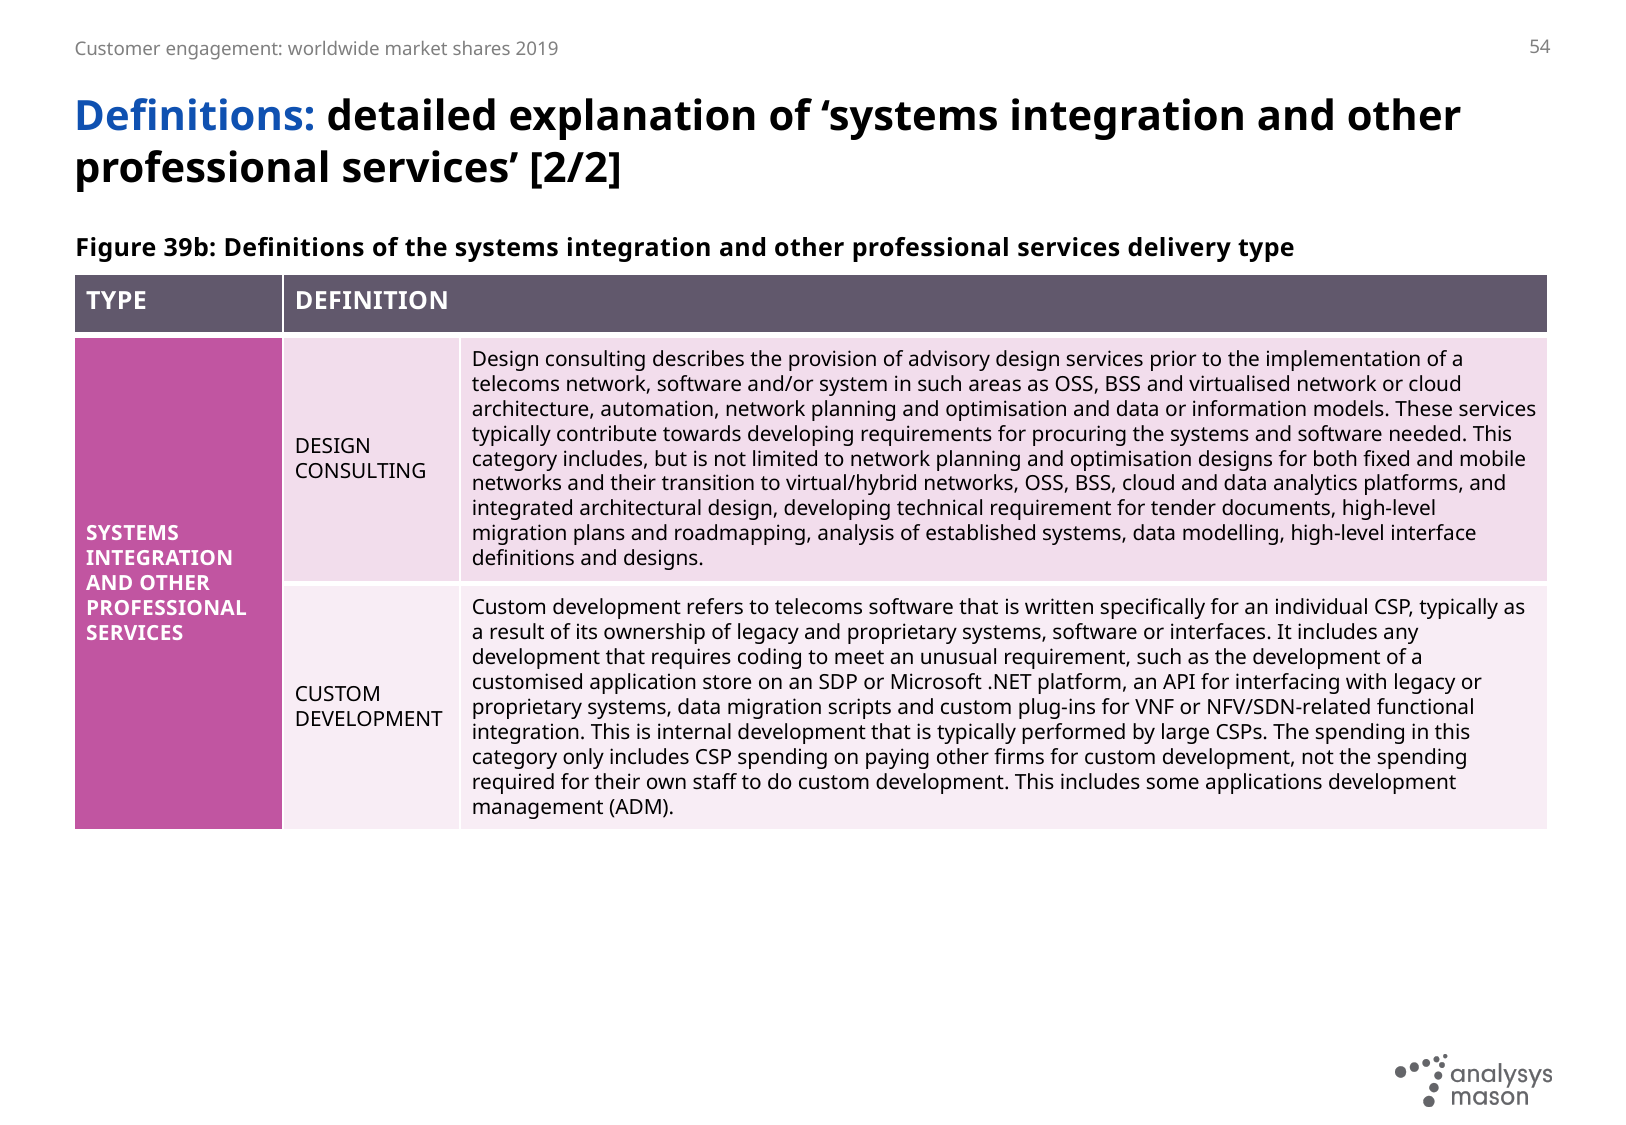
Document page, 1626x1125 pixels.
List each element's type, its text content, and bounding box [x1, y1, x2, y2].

table_cell SYSTEMS INTEGRATION AND OTHER PROFESSIONAL SERVICES [75, 338, 282, 829]
table_cell CUSTOM DEVELOPMENT [284, 586, 459, 829]
table_cell DESIGN CONSULTING [284, 338, 459, 581]
table_cell Custom development refers to telecoms software that is written specifically for an individual CSP, typically as a result of its ownership of legacy and proprietary systems, software or interfaces. It includes any development that requires coding to meet an unusual requirement, such as the development of a customised application store on an SDP or Microsoft .NET platform, an API for interfacing with legacy or proprietary systems, data migration scripts and custom plug-ins for VNF or NFV/SDN-related functional integration. This is internal development that is typically performed by large CSPs. The spending in this category only includes CSP spending on paying other firms for custom development, not the spending required for their own staff to do custom development. This includes some applications development management (ADM). [461, 586, 1547, 829]
table_header TYPE [75, 275, 282, 332]
picture [1395, 1054, 1552, 1107]
table_header DEFINITION [284, 275, 1547, 332]
title Definitions: detailed explanation of ‘systems integration and other professional services’ [2/2] [74, 76, 1551, 201]
list Figure 39b: Definitions of the systems integration and other professional services delivery type [75, 224, 1551, 266]
table_cell Design consulting describes the provision of advisory design services prior to the implementation of a telecoms network, software and/or system in such areas as OSS, BSS and virtualised network or cloud architecture, automation, network planning and optimisation and data or information models. These services typically contribute towards developing requirements for procuring the systems and software needed. This category includes, but is not limited to network planning and optimisation designs for both fixed and mobile networks and their transition to virtual/hybrid networks, OSS, BSS, cloud and data analytics platforms, and integrated architectural design, developing technical requirement for tender documents, high-level migration plans and roadmapping, analysis of established systems, data modelling, high-level interface definitions and designs. [461, 338, 1547, 581]
slide_number 54 [1438, 24, 1551, 72]
